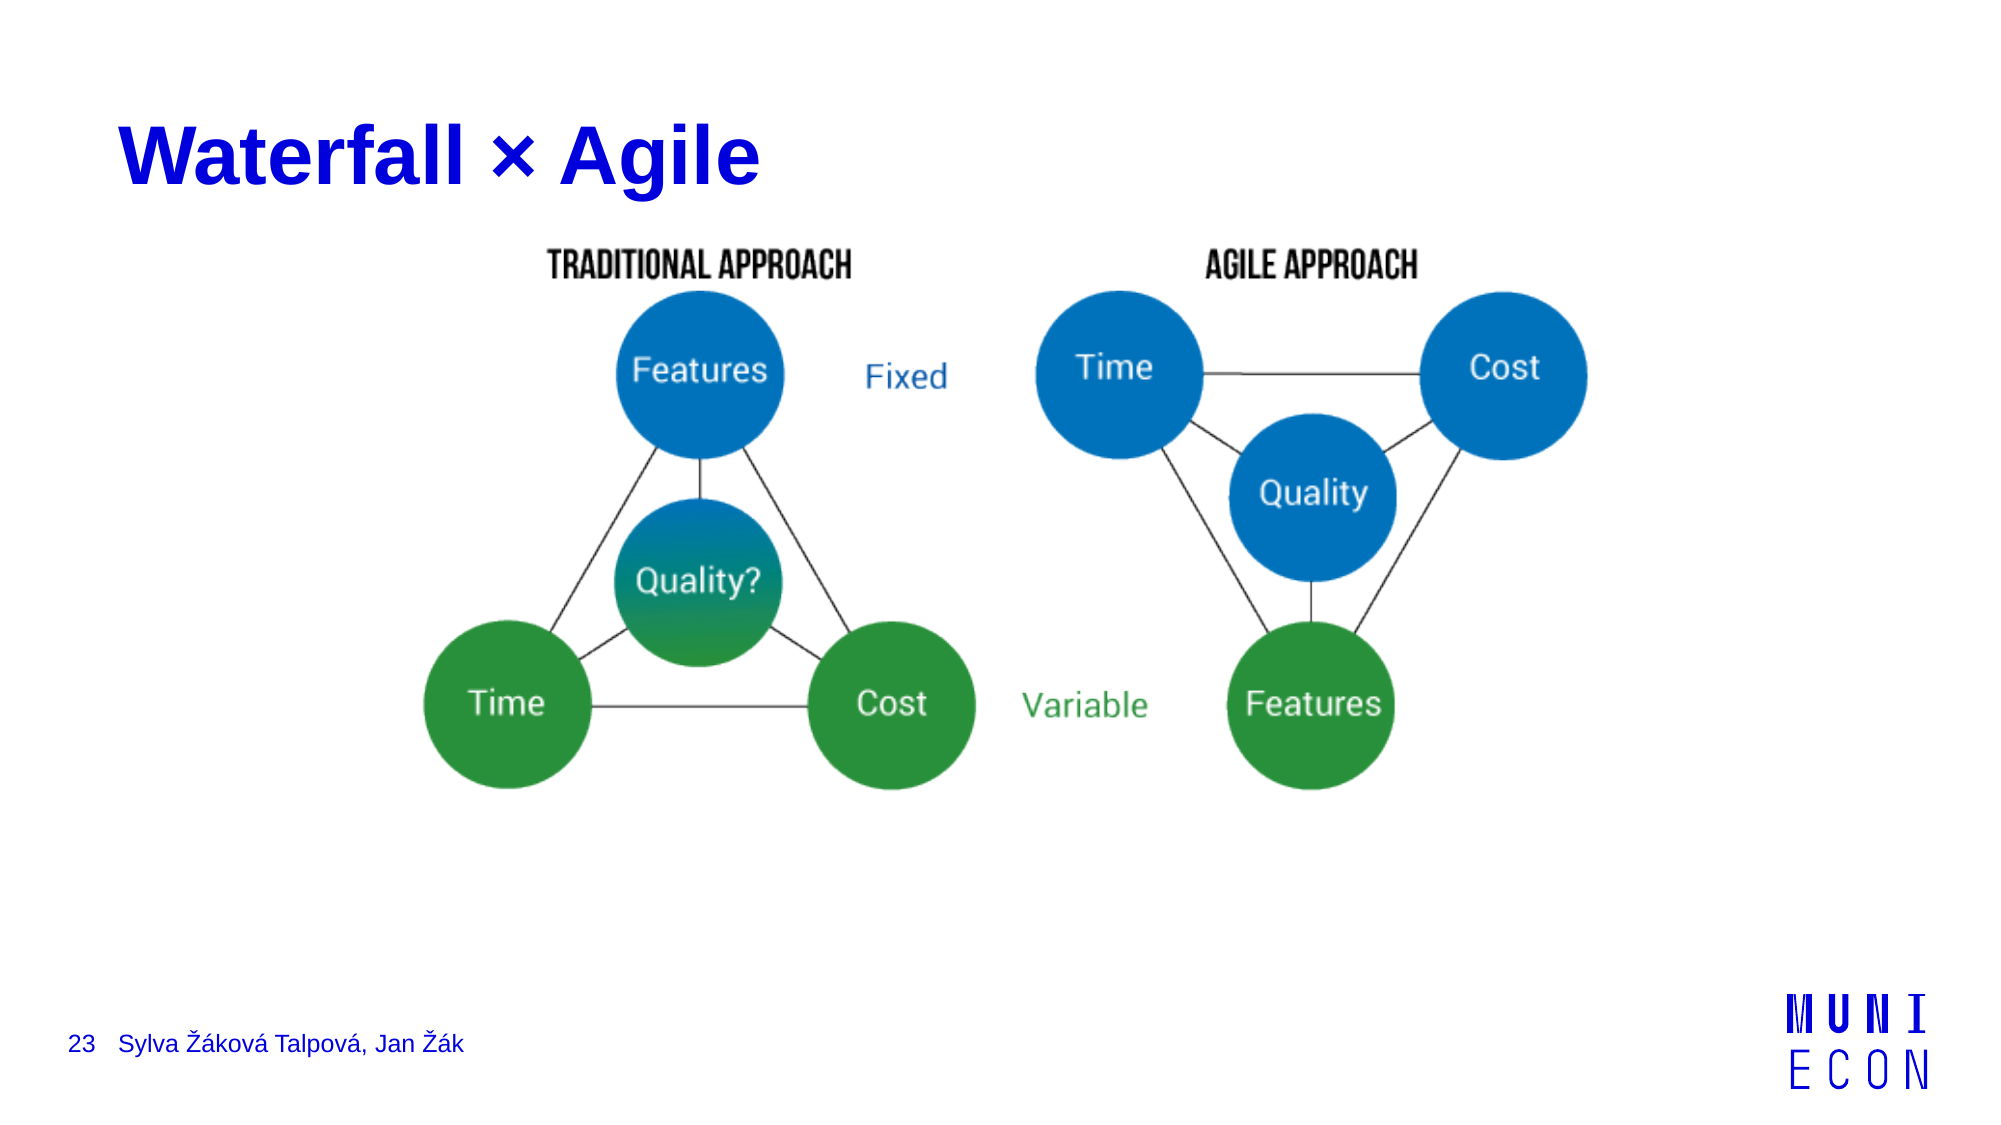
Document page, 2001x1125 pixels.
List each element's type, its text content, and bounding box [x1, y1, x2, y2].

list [373, 231, 1627, 811]
title Waterfall × Agile [118, 118, 1883, 193]
footer Sylva Žáková Talpová, Jan Žák [118, 1021, 1418, 1063]
slide_number 23 [67, 1021, 110, 1063]
